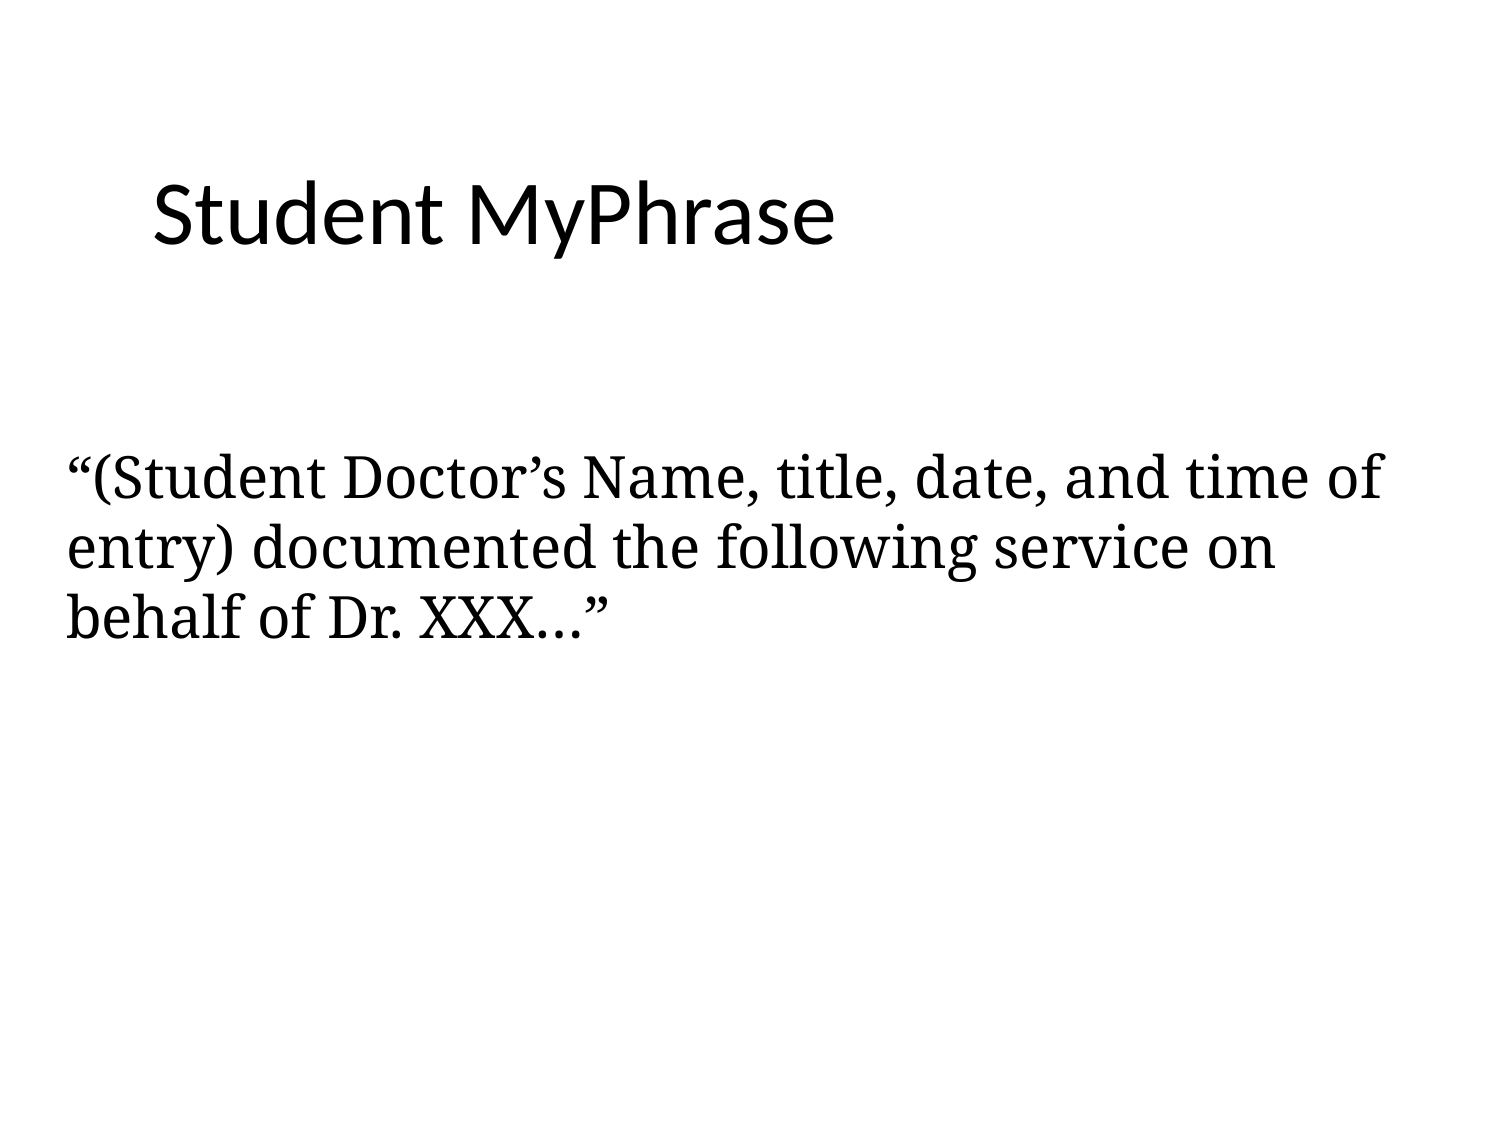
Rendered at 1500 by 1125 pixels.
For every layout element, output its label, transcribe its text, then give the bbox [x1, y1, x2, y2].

title Student MyPhrase [137, 137, 1274, 263]
list “(Student Doctor’s Name, title, date, and time of entry) documented the following service on behalf of Dr. XXX…” [51, 425, 1449, 1000]
